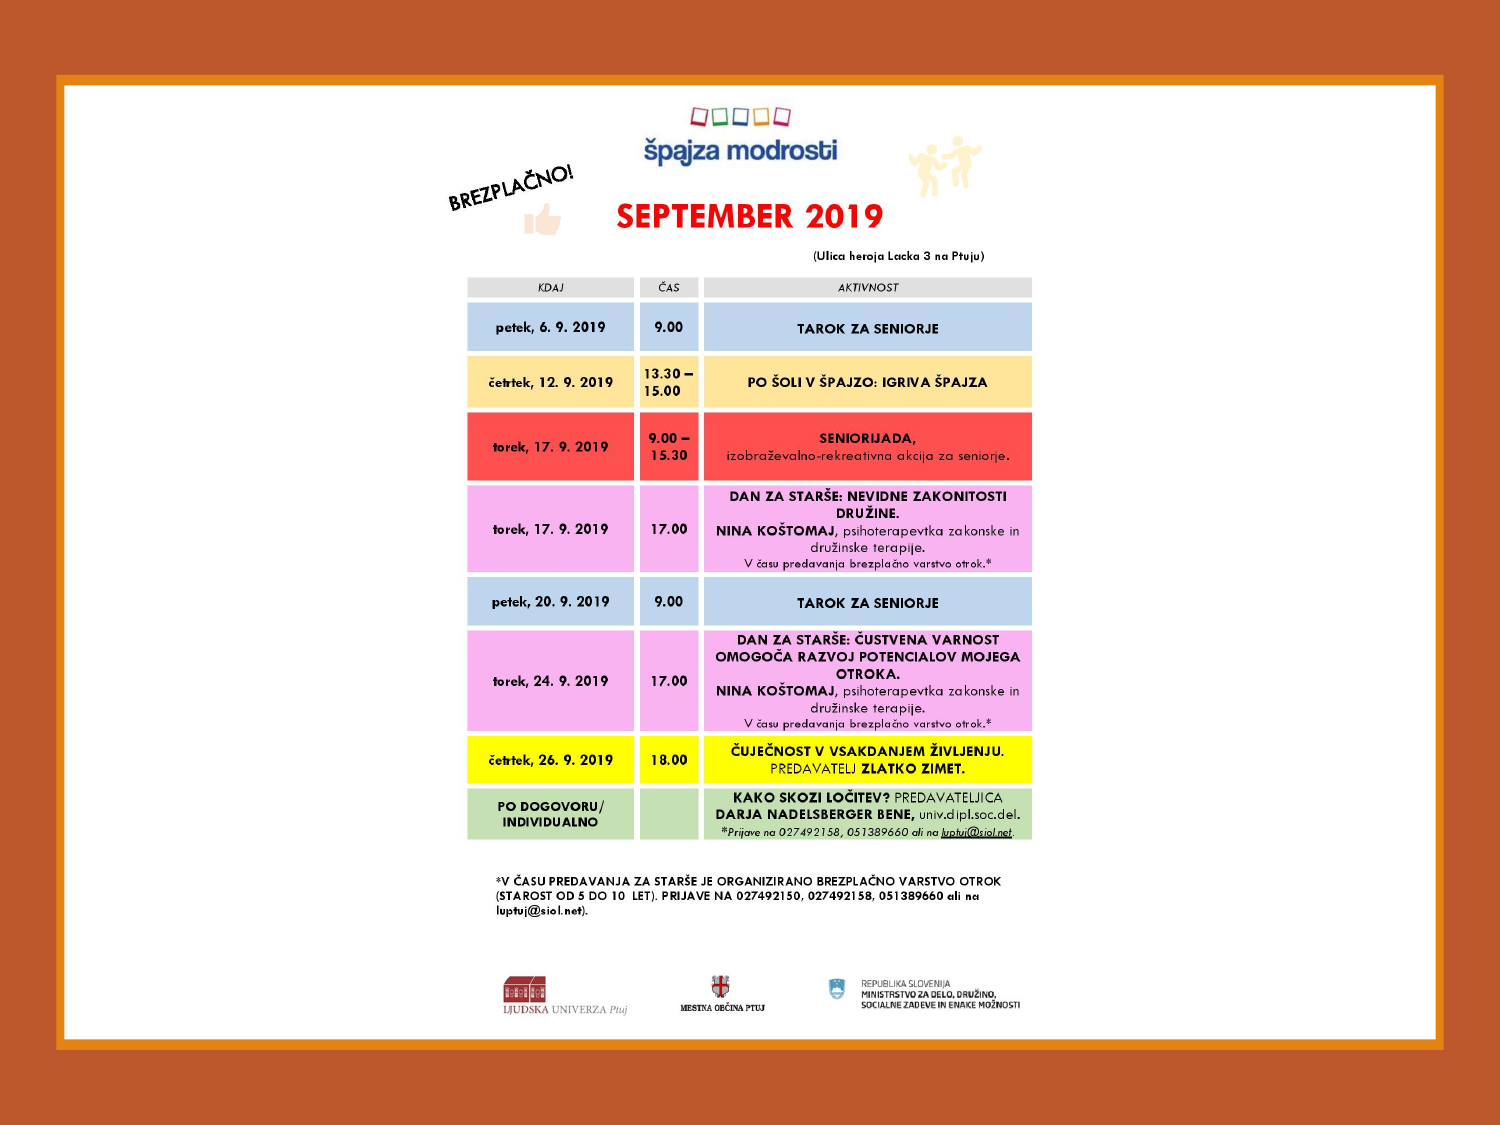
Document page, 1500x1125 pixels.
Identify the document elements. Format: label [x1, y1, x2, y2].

text_box [55, 74, 1445, 1051]
text_box [0, 0, 1500, 1125]
text_box [63, 84, 1437, 1041]
picture [416, 91, 1084, 1034]
